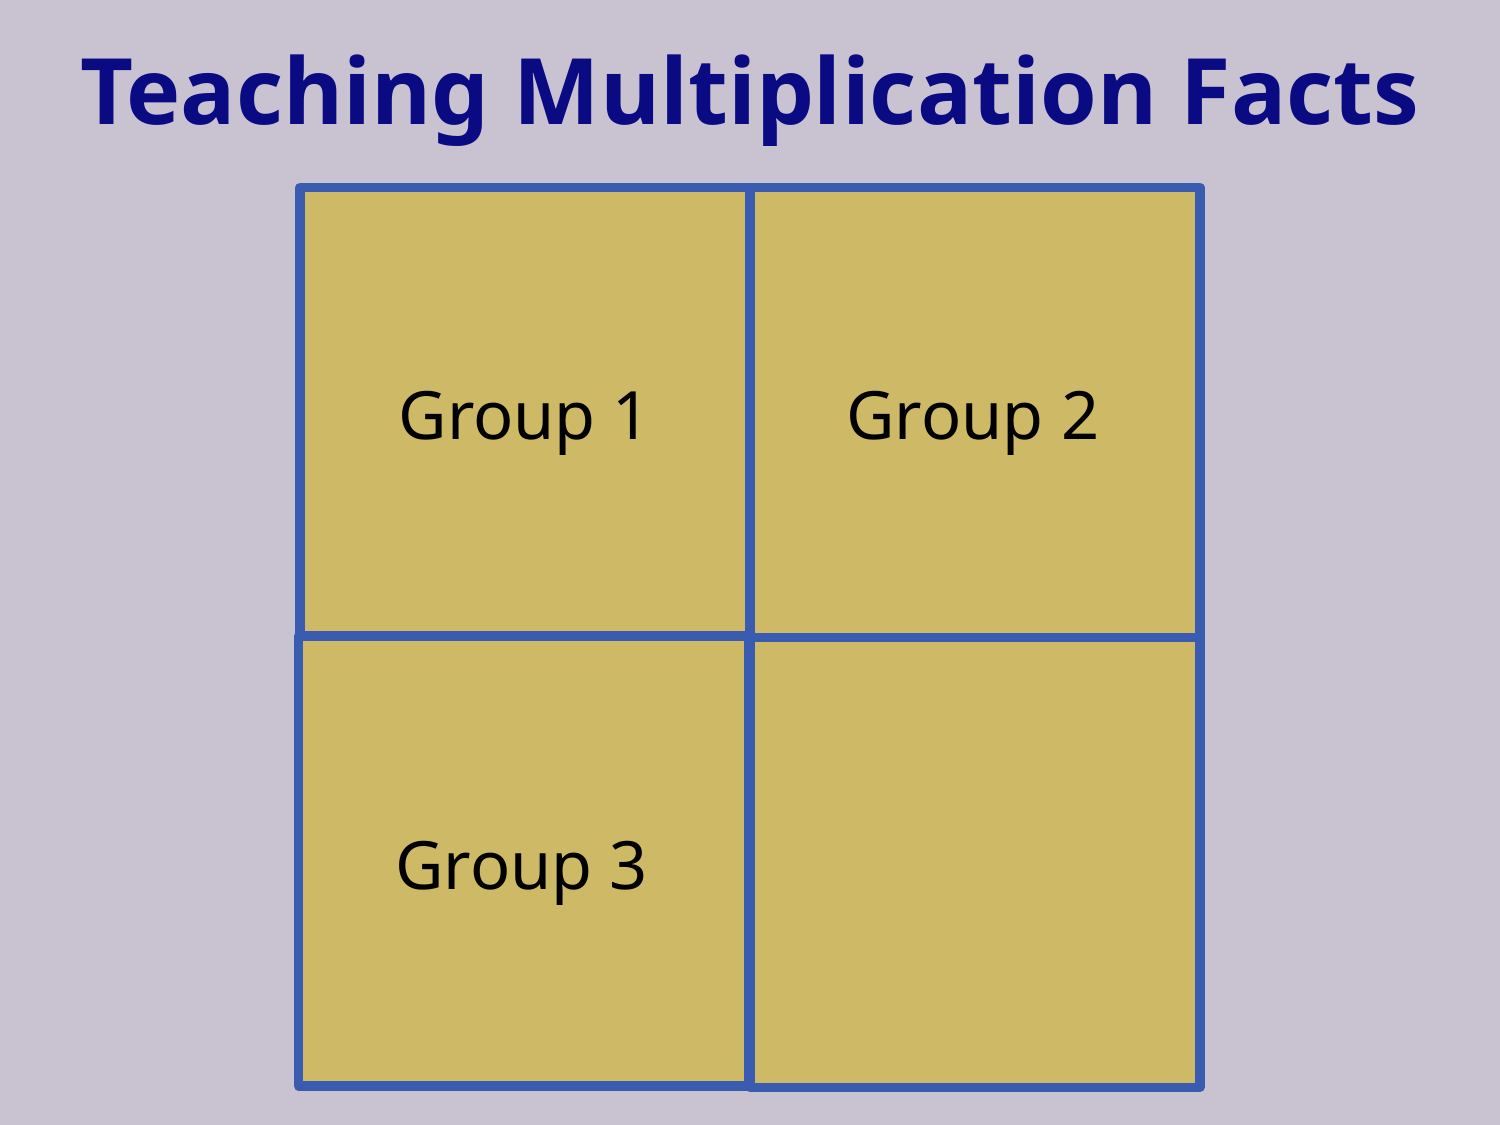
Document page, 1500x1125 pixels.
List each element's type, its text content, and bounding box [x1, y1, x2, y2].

text_box Group 2 [747, 365, 1198, 460]
text_box [298, 636, 749, 1087]
title Teaching Multiplication Facts [24, 0, 1475, 175]
text_box [749, 638, 1200, 1088]
text_box [299, 187, 749, 365]
text_box [749, 187, 1200, 638]
text_box Group 1 [299, 365, 747, 460]
text_box Group 3 [296, 815, 747, 910]
text_box [299, 460, 749, 636]
